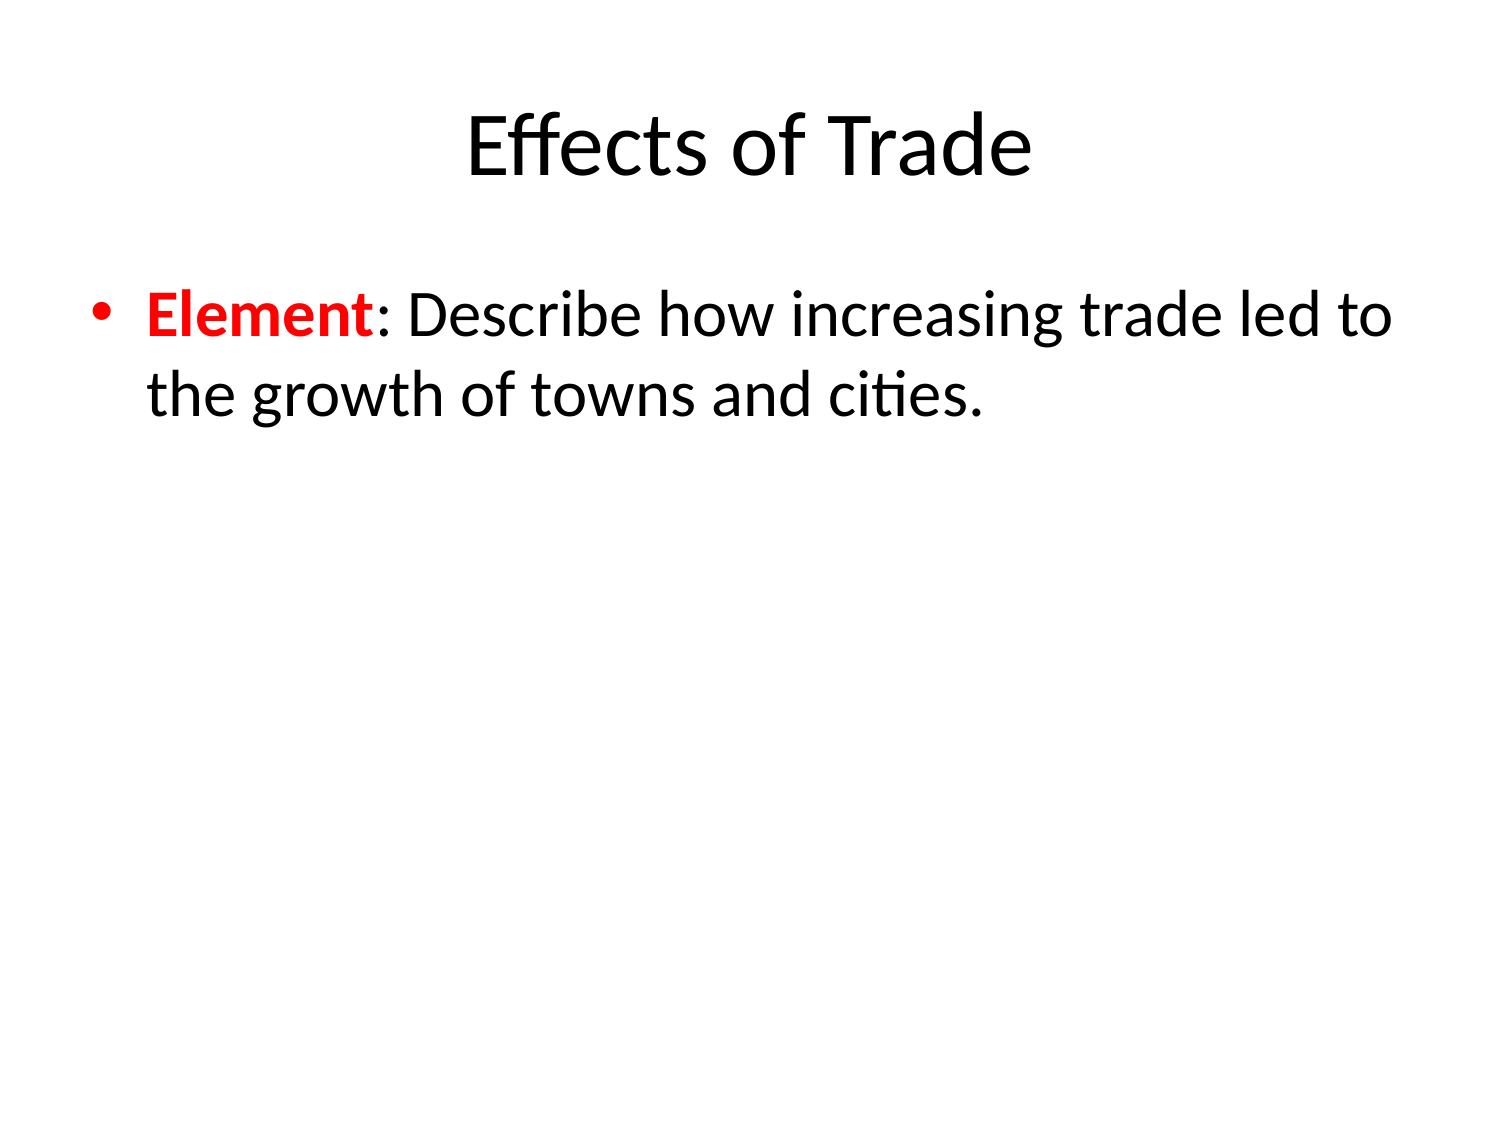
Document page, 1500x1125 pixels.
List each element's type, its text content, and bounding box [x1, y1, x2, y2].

list Element: Describe how increasing trade led to the growth of towns and cities. [75, 262, 1425, 1005]
title Effects of Trade [75, 45, 1425, 233]
